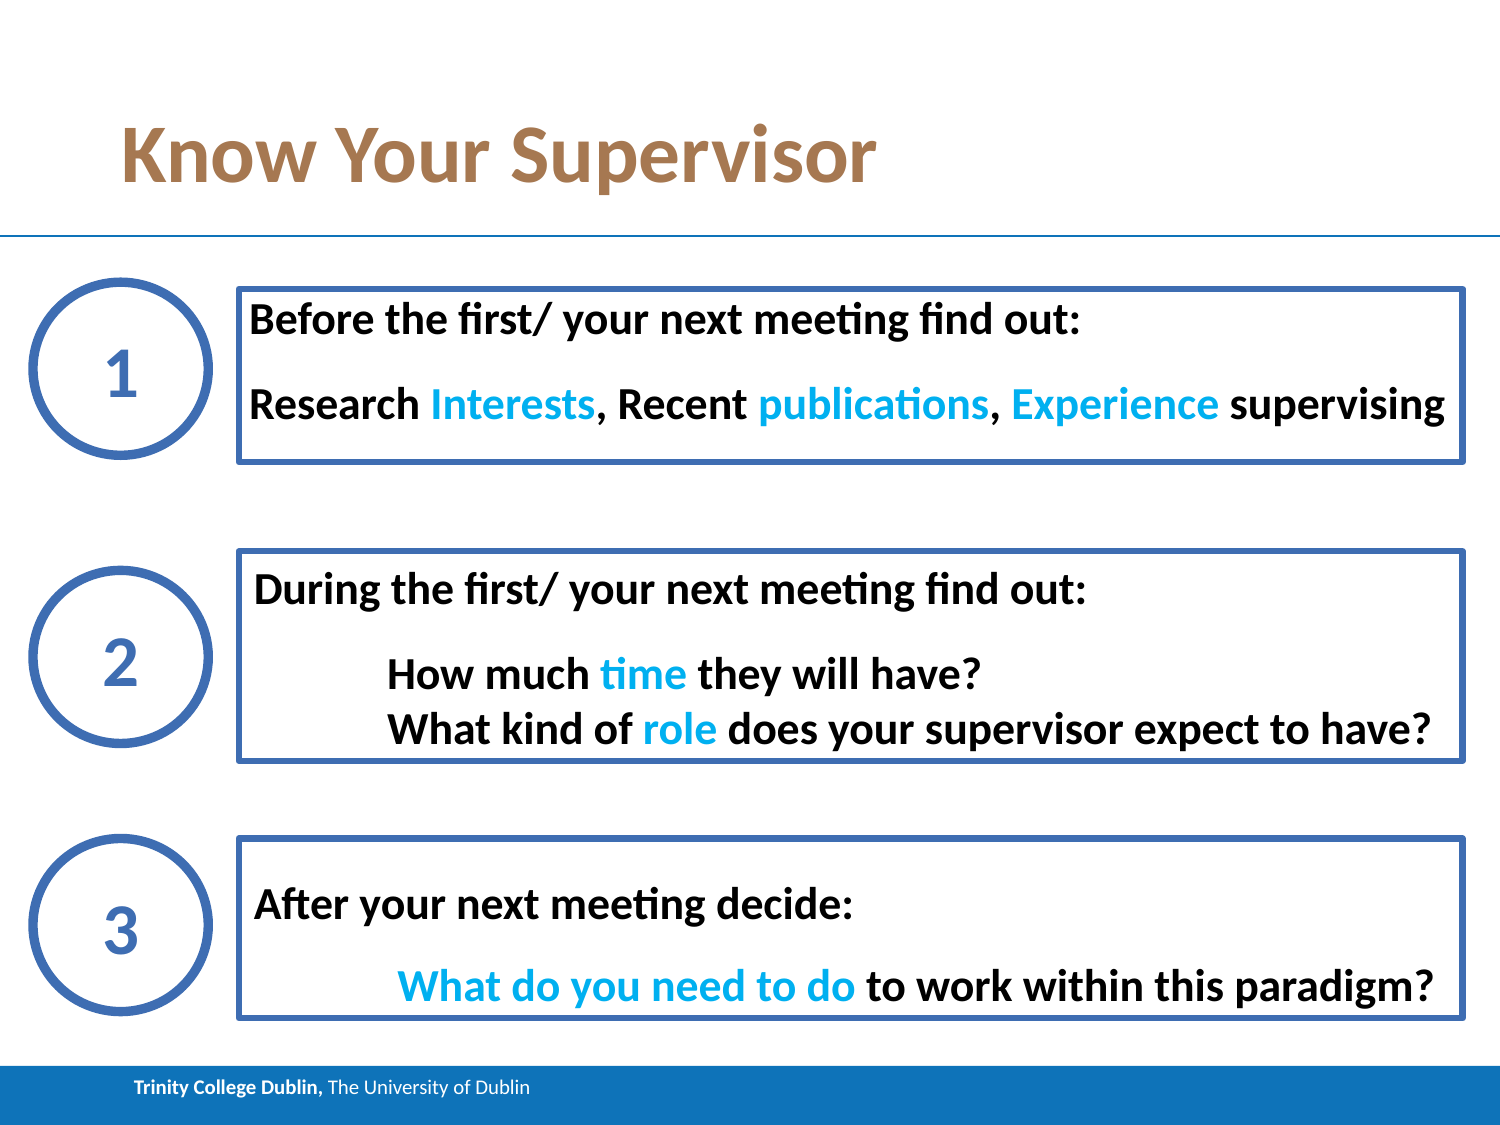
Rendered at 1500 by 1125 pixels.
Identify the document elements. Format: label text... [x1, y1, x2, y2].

text_box 3 [30, 836, 211, 1014]
title Know Your Supervisor [84, 0, 1435, 200]
text_box During the first/ your next meeting find out: How much time they will have? What kind of role does your supervisor expect to have? [238, 551, 1463, 761]
list Before the first/ your next meeting find out: Research Interests, Recent publications, Experience supervising [238, 288, 1463, 462]
text_box 2 [30, 568, 211, 746]
text_box 1 [30, 280, 211, 458]
text_box After your next meeting decide: What do you need to do to work within this paradigm? [238, 838, 1463, 1019]
